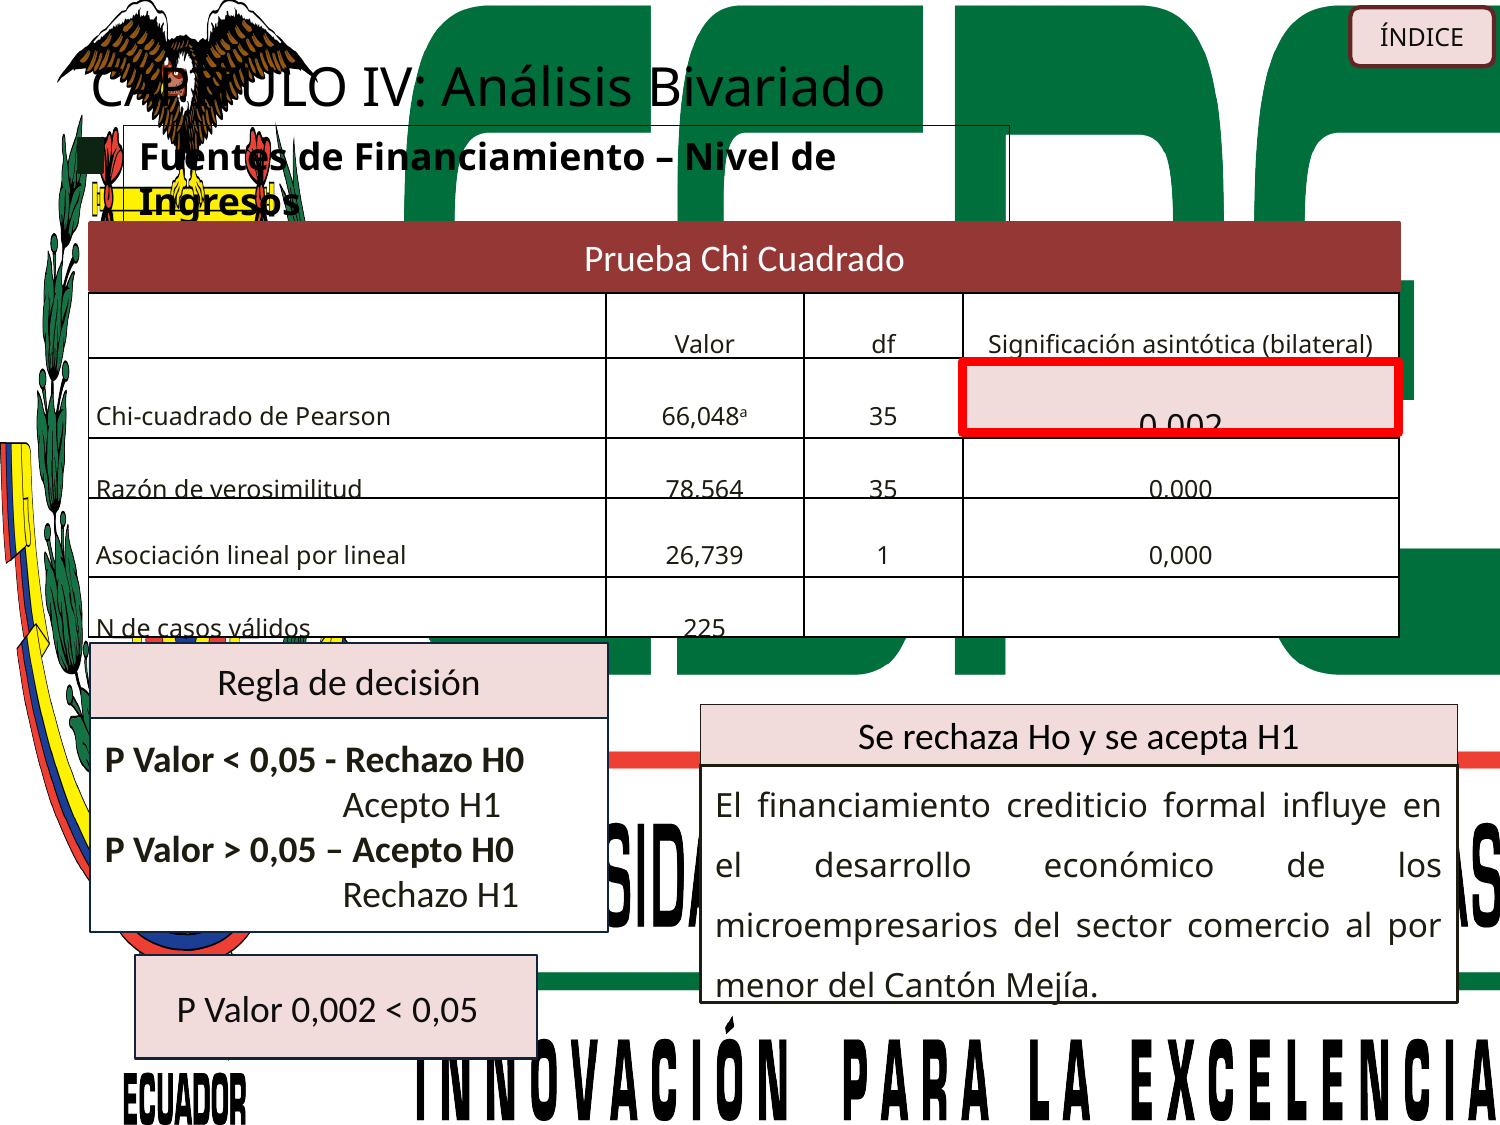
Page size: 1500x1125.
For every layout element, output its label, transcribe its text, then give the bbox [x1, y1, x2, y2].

table_cell 1 [805, 499, 962, 576]
text_box Fuentes de Financiamiento – Nivel de Ingresos [123, 125, 1010, 221]
table_header Valor [607, 294, 803, 357]
table_cell 35 [805, 359, 962, 437]
text_box Regla de decisión [88, 641, 610, 720]
table_cell 78,564 [607, 439, 803, 497]
table_cell Razón de verosimilitud [89, 439, 605, 497]
table_cell N de casos válidos [89, 578, 605, 636]
picture [0, 0, 1500, 1125]
table_cell 0,000 [964, 499, 1398, 576]
table_cell 26,739 [607, 499, 803, 576]
table_header df [805, 294, 962, 357]
text_box Prueba Chi Cuadrado [88, 221, 1401, 292]
table_cell 35 [805, 439, 962, 497]
table_header Significación asintótica (bilateral) [964, 294, 1398, 357]
table_header [89, 294, 605, 357]
table_cell Chi-cuadrado de Pearson [89, 359, 605, 437]
text_box El financiamiento crediticio formal influye en el desarrollo económico de los microempresarios del sector comercio al por menor del Cantón Mejía. [698, 763, 1460, 1005]
table_cell 66,048a [607, 359, 803, 437]
text_box [77, 137, 104, 174]
title CAPÍTULO IV: Análisis Bivariado [75, 45, 1425, 126]
text_box [960, 360, 1401, 435]
text_box P Valor < 0,05 - Rechazo H0 Acepto H1 P Valor > 0,05 – Acepto H0 Rechazo H1 [88, 720, 610, 934]
table_cell [805, 578, 962, 636]
text_box ÍNDICE [1348, 5, 1497, 69]
table_cell 225 [607, 578, 803, 636]
text_box Se rechaza Ho y se acepta H1 [700, 704, 1458, 765]
table_cell Asociación lineal por lineal [89, 499, 605, 576]
text_box P Valor 0,002 < 0,05 [133, 953, 539, 1061]
table_cell 0,000 [964, 439, 1398, 497]
table_cell [964, 578, 1398, 636]
